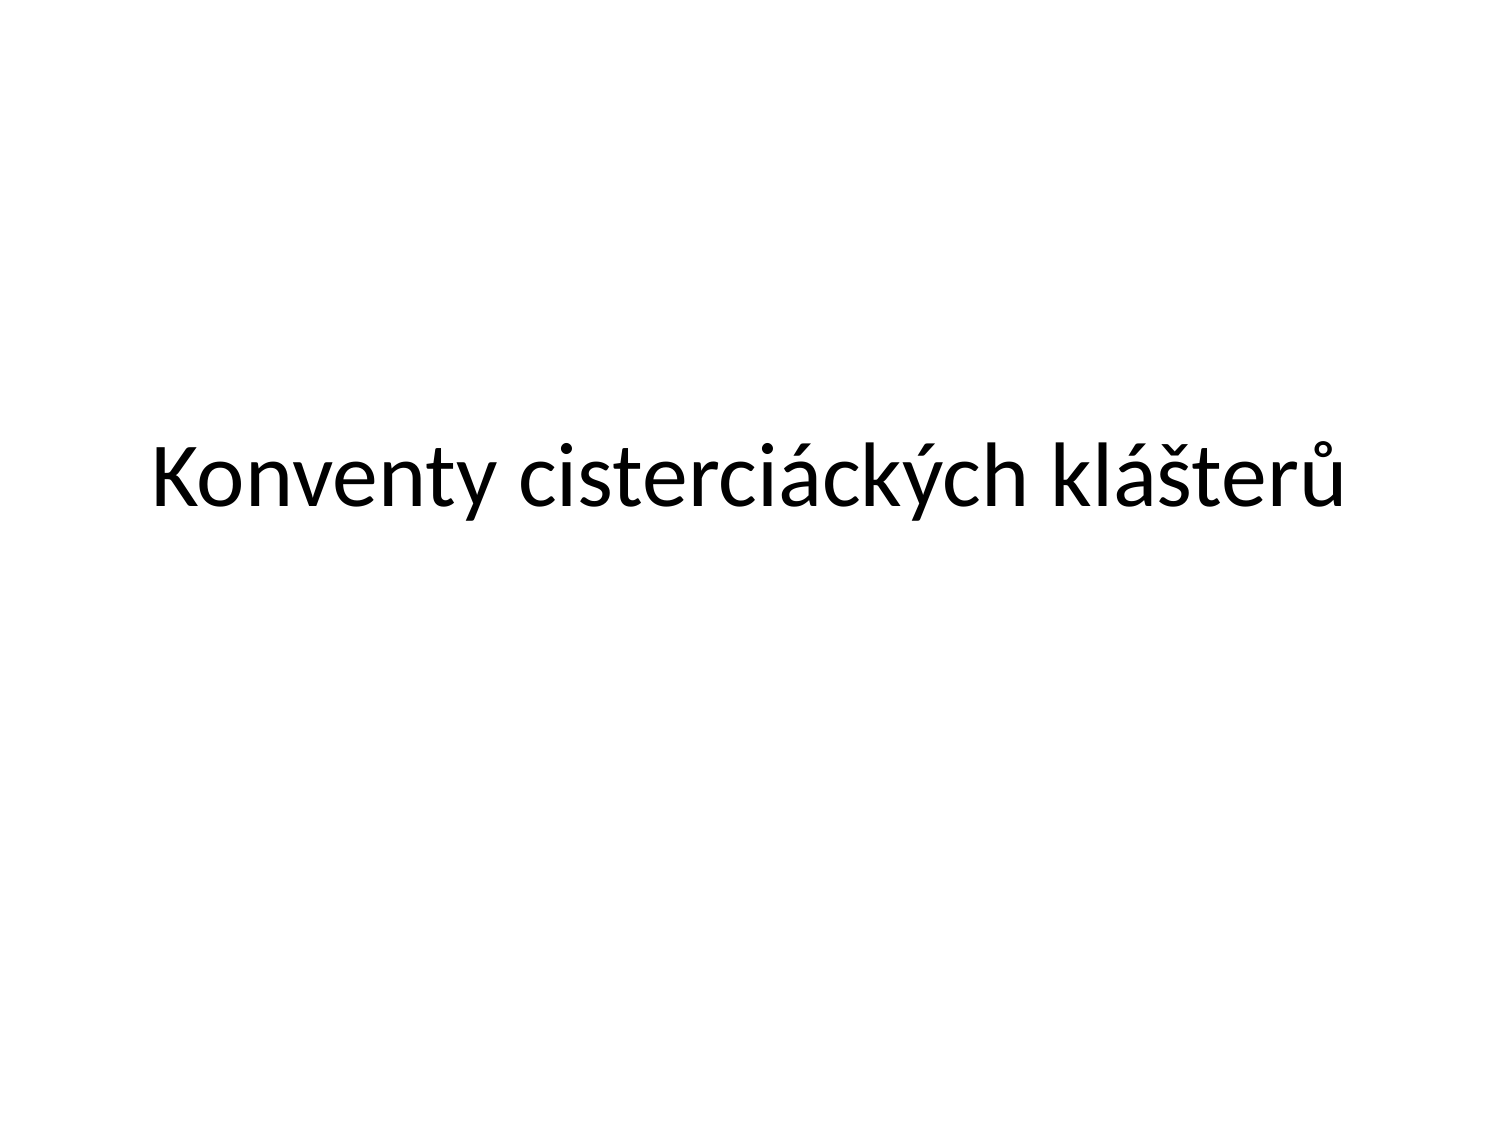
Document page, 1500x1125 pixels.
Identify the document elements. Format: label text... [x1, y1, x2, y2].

title Konventy cisterciáckých klášterů [112, 349, 1388, 591]
